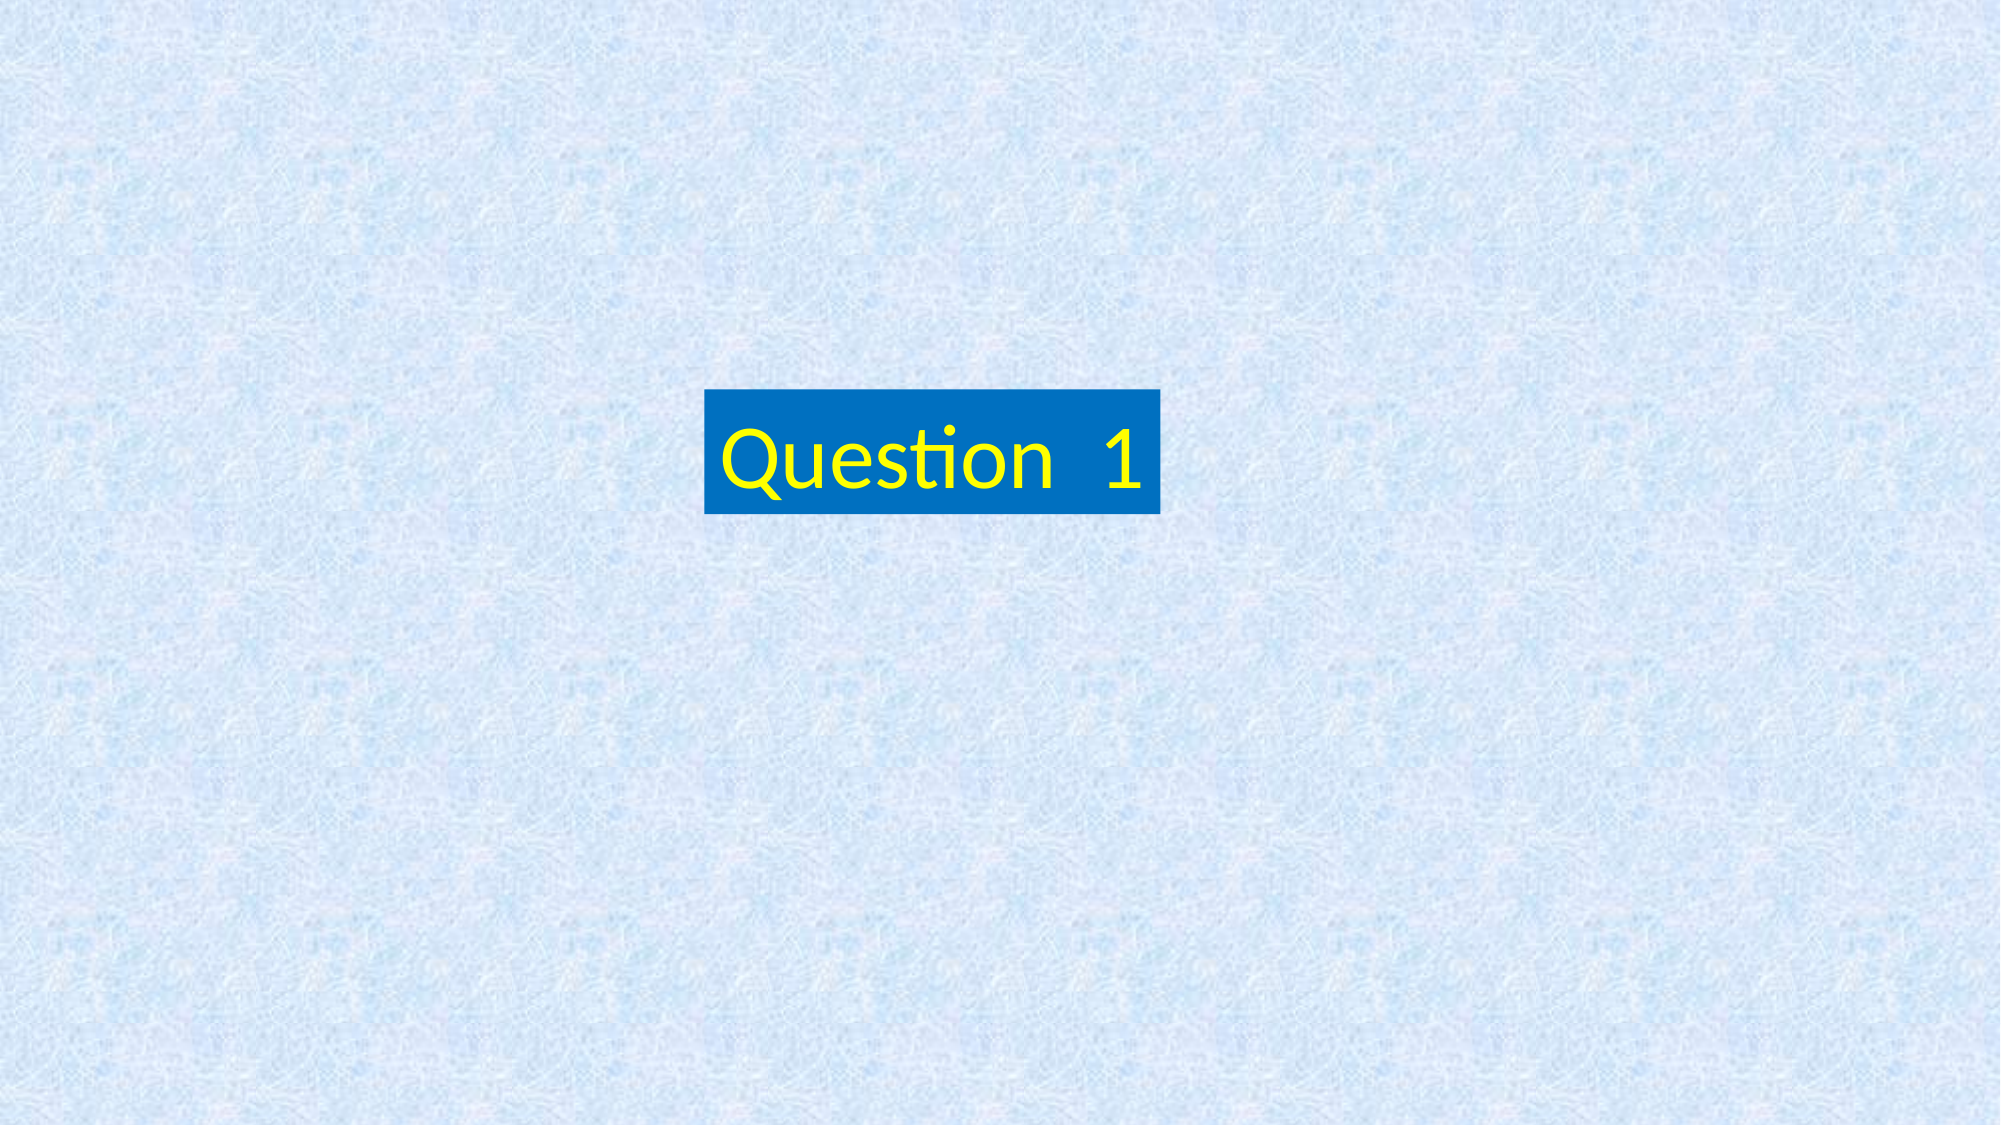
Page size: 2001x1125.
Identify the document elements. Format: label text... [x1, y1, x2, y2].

text_box Question 1 [704, 389, 1161, 515]
picture [0, 0, 2001, 1125]
